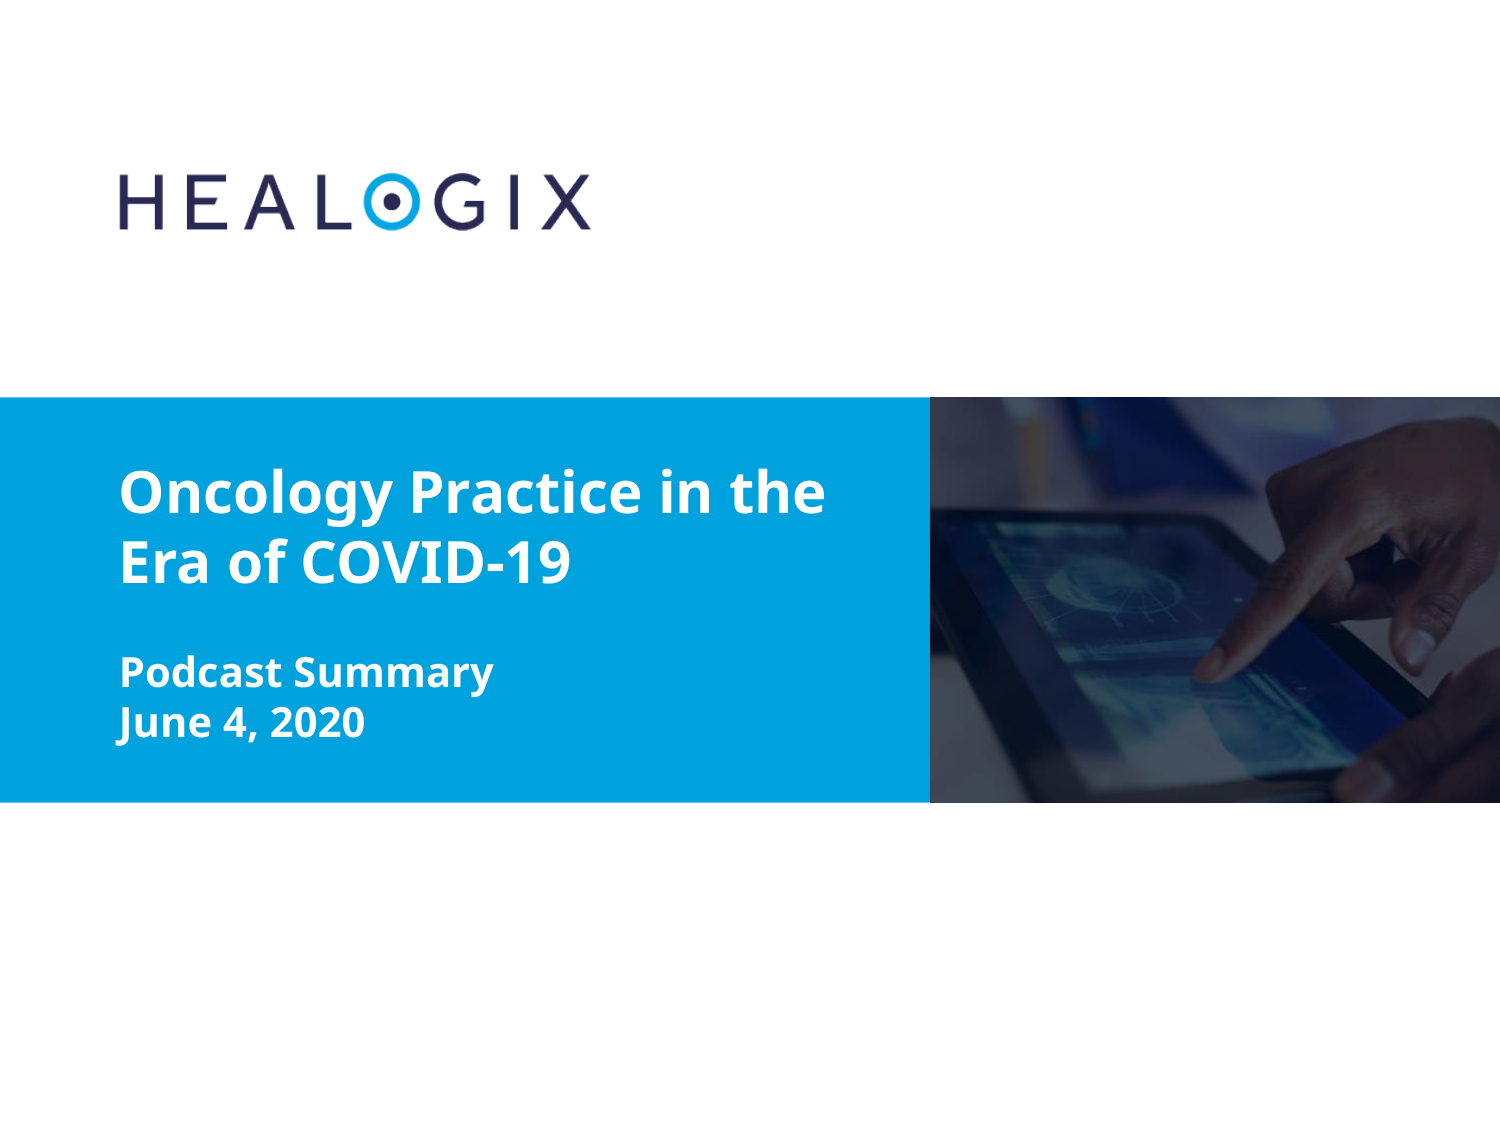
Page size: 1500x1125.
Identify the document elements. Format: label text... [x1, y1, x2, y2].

picture [119, 173, 592, 231]
title Oncology Practice in the Era of COVID-19 Podcast Summary June 4, 2020 [119, 397, 931, 804]
picture [372, 181, 412, 222]
picture [931, 397, 1500, 803]
